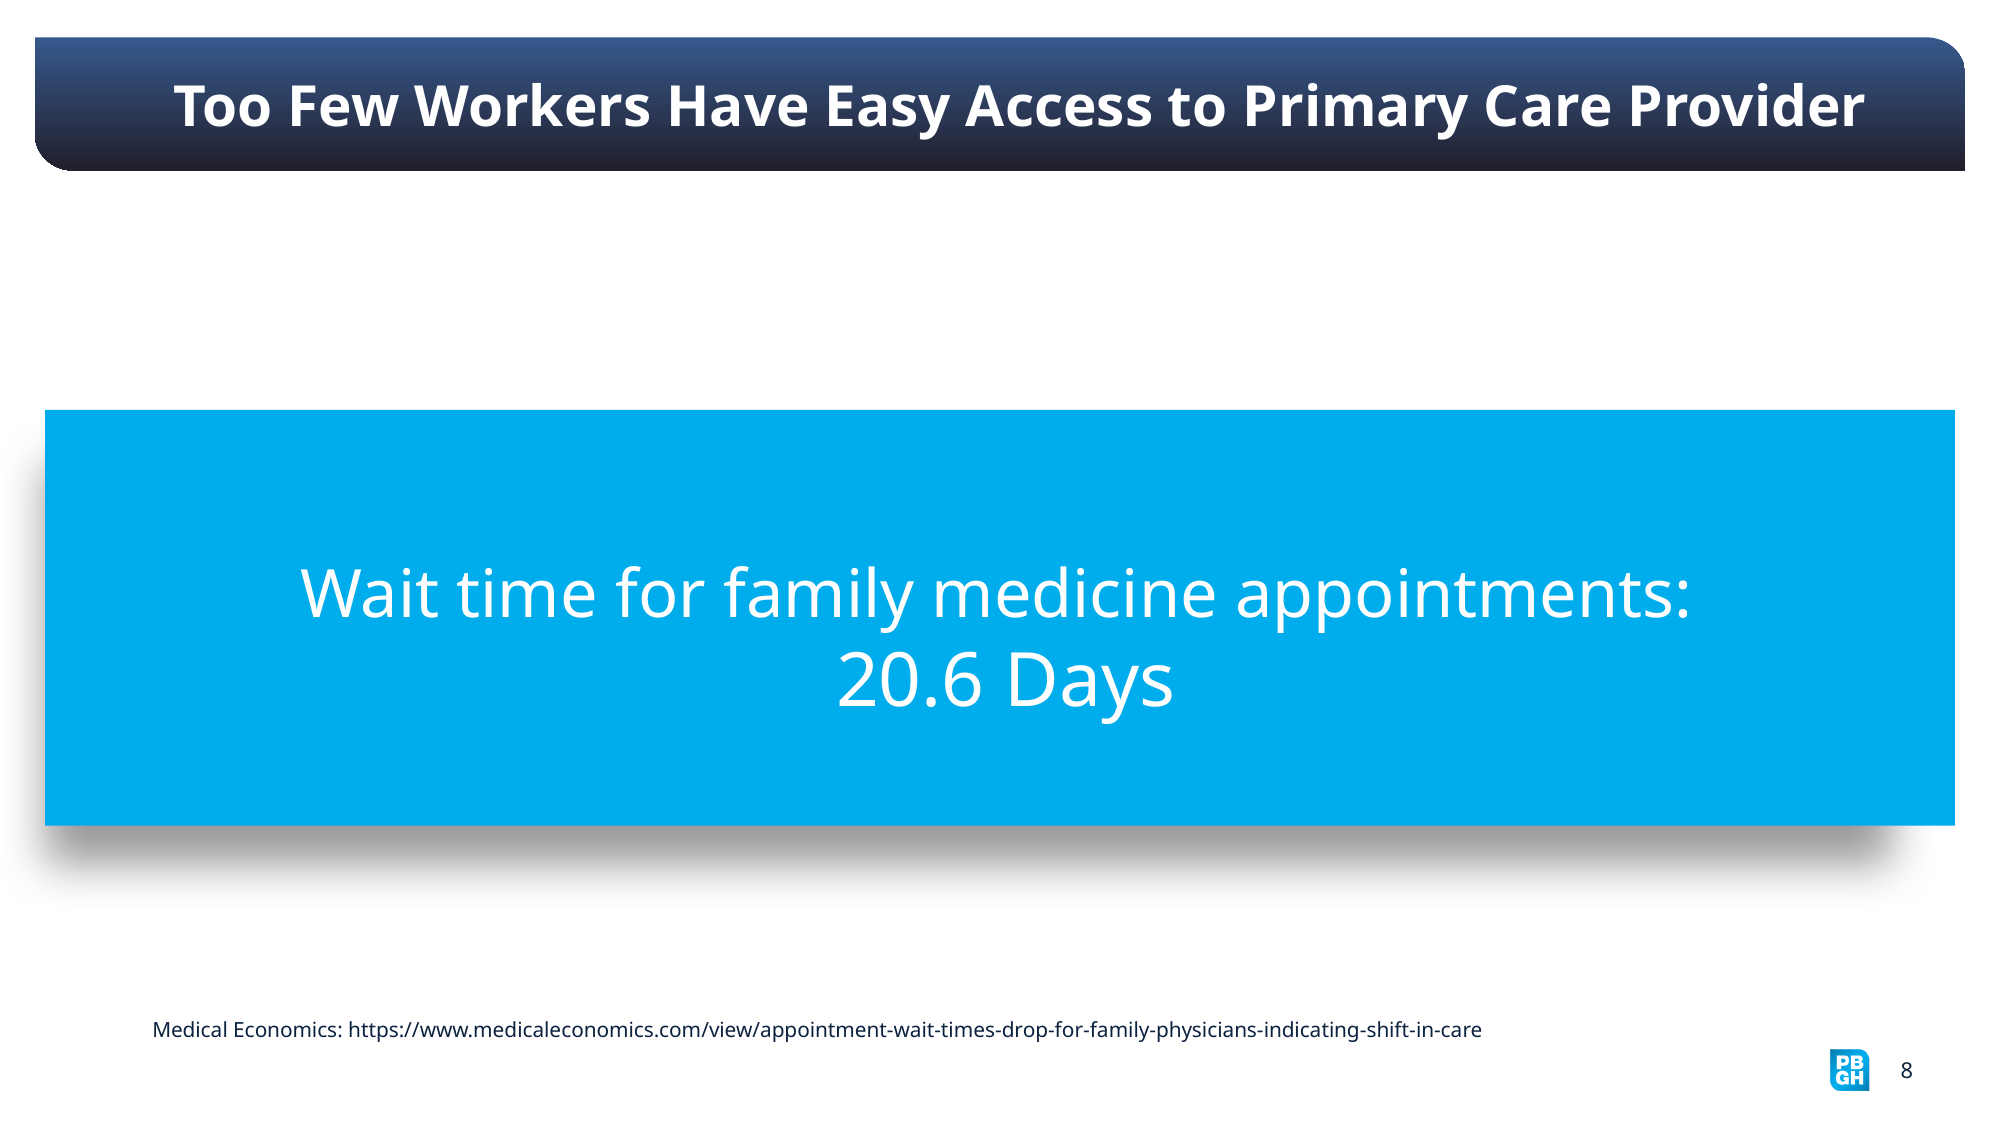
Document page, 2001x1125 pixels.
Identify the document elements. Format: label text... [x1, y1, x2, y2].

picture [1851, 1056, 1863, 1069]
title Too Few Workers Have Easy Access to Primary Care Provider [158, 63, 1884, 152]
picture [1866, 1050, 1873, 1091]
picture [1837, 1071, 1848, 1084]
text_box [44, 409, 1956, 827]
picture [1851, 1072, 1863, 1084]
picture [1837, 1056, 1848, 1069]
text_box Wait time for family medicine appointments: 20.6 Days [180, 543, 1832, 729]
footer Medical Economics: https://www.medicaleconomics.com/view/appointment-wait-times-drop-for-family-physicians-indicating-shift-in-care [137, 983, 1929, 1050]
